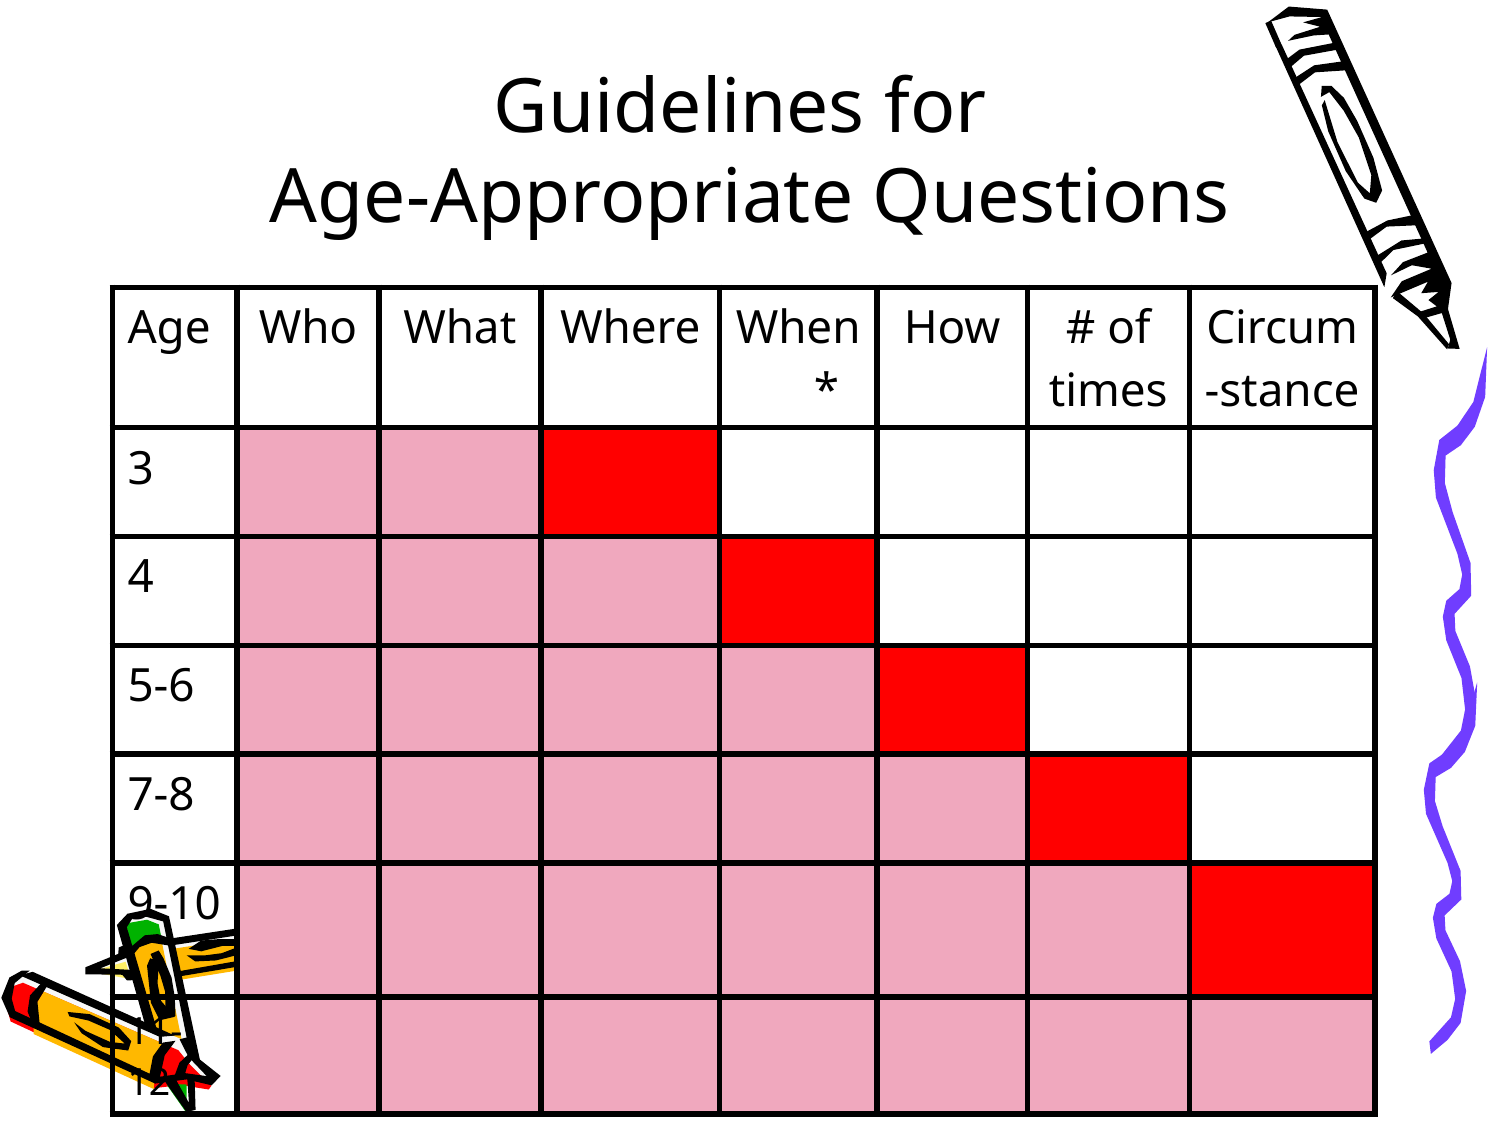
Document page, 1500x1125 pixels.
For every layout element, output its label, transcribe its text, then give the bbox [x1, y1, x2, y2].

table_cell [722, 757, 874, 860]
table_header Circum-stance [1192, 290, 1372, 425]
table_cell [544, 866, 717, 994]
table_cell [382, 648, 538, 751]
table_cell [1192, 430, 1372, 534]
table_cell [722, 648, 874, 751]
table_cell [1192, 757, 1372, 860]
table_cell [240, 1000, 376, 1111]
table_cell [240, 539, 376, 643]
table_cell [544, 539, 717, 643]
table_cell [1030, 430, 1187, 534]
table_cell [1030, 648, 1187, 751]
table_cell [544, 648, 717, 751]
table_cell [722, 1000, 874, 1111]
table_cell [1030, 866, 1187, 994]
table_cell [382, 866, 538, 994]
table_cell 9-10 [115, 866, 234, 994]
table_header # of times [1030, 290, 1187, 425]
table_cell [544, 1000, 717, 1111]
table_cell [1192, 866, 1372, 994]
table_cell [880, 430, 1025, 534]
table_cell [240, 648, 376, 751]
table_header Age [115, 290, 234, 425]
table_cell [880, 539, 1025, 643]
table_cell 5-6 [115, 648, 234, 751]
table_cell [1030, 1000, 1187, 1111]
table_cell [544, 430, 717, 534]
table_cell [240, 757, 376, 860]
table_header How [880, 290, 1025, 425]
table_cell [1192, 539, 1372, 643]
title Guidelines for Age-Appropriate Questions [74, 49, 1426, 238]
table_cell [240, 430, 376, 534]
table_cell 4 [115, 539, 234, 643]
table_header Where [544, 290, 717, 425]
table_cell [382, 757, 538, 860]
table_cell 7-8 [115, 757, 234, 860]
table_cell [544, 757, 717, 860]
table_cell [382, 1000, 538, 1111]
table_cell [880, 1000, 1025, 1111]
table_cell [382, 430, 538, 534]
table_cell 3 [115, 430, 234, 534]
table_cell [1030, 757, 1187, 860]
table_cell 11-12 [115, 1000, 234, 1111]
table_cell [722, 539, 874, 643]
table_cell [880, 648, 1025, 751]
table_cell [1192, 1000, 1372, 1111]
table_cell [1192, 648, 1372, 751]
table_header Who [240, 290, 376, 425]
table_cell [880, 866, 1025, 994]
table_cell [722, 866, 874, 994]
table_cell [382, 539, 538, 643]
table_header When* [722, 290, 874, 425]
table_cell [1030, 539, 1187, 643]
table_cell [880, 757, 1025, 860]
table_header What [382, 290, 538, 425]
table_cell [722, 430, 874, 534]
table_cell [240, 866, 376, 994]
